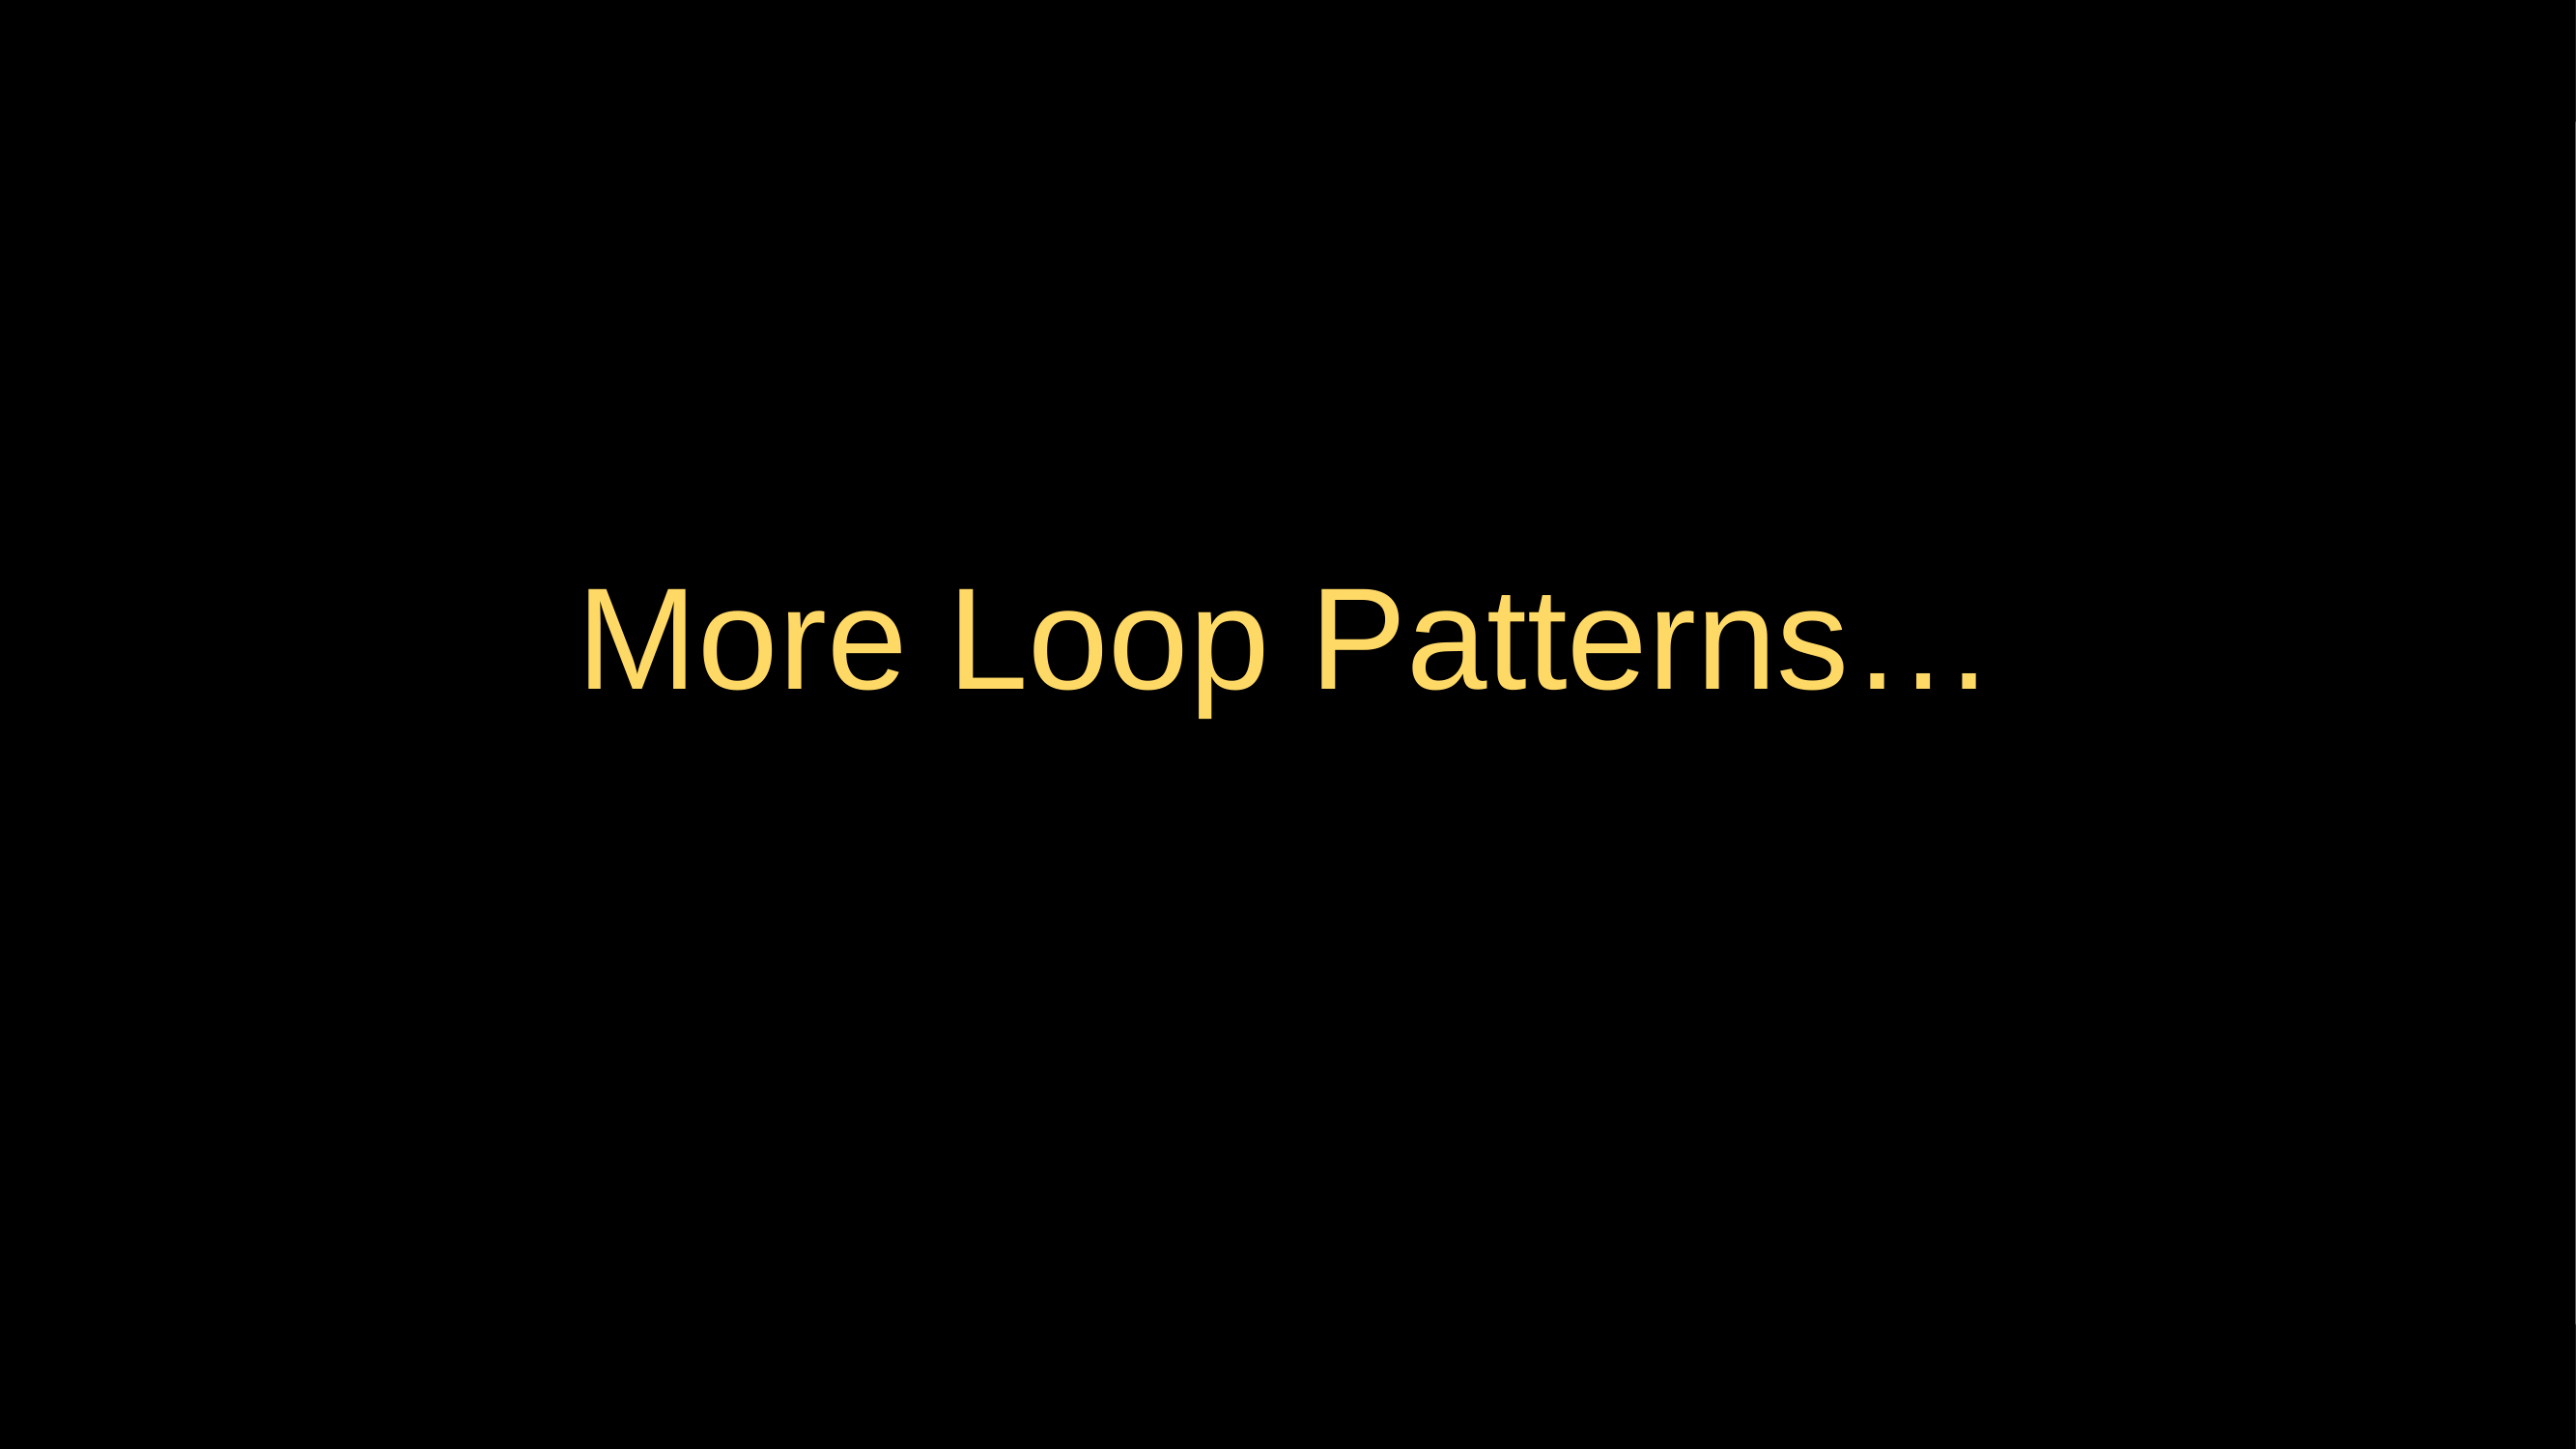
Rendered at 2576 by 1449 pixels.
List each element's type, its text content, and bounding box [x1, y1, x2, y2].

title More Loop Patterns… [183, 243, 2391, 733]
